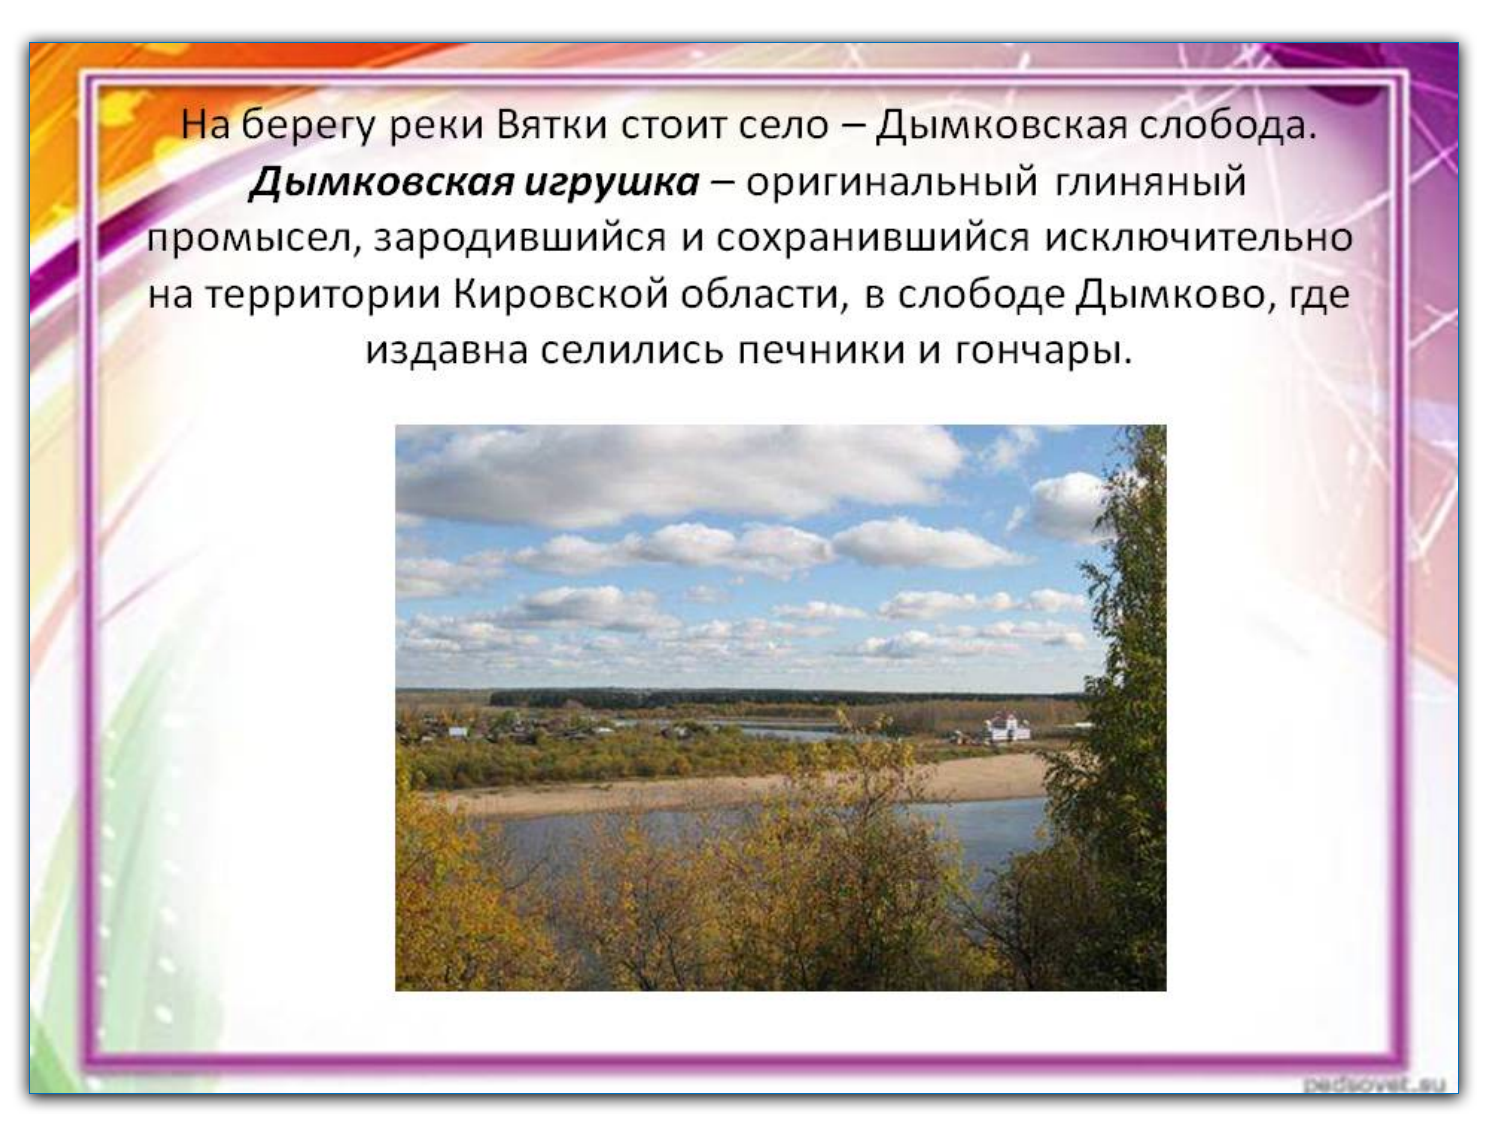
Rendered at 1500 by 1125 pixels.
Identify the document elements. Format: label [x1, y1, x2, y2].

picture [29, 42, 1459, 1095]
